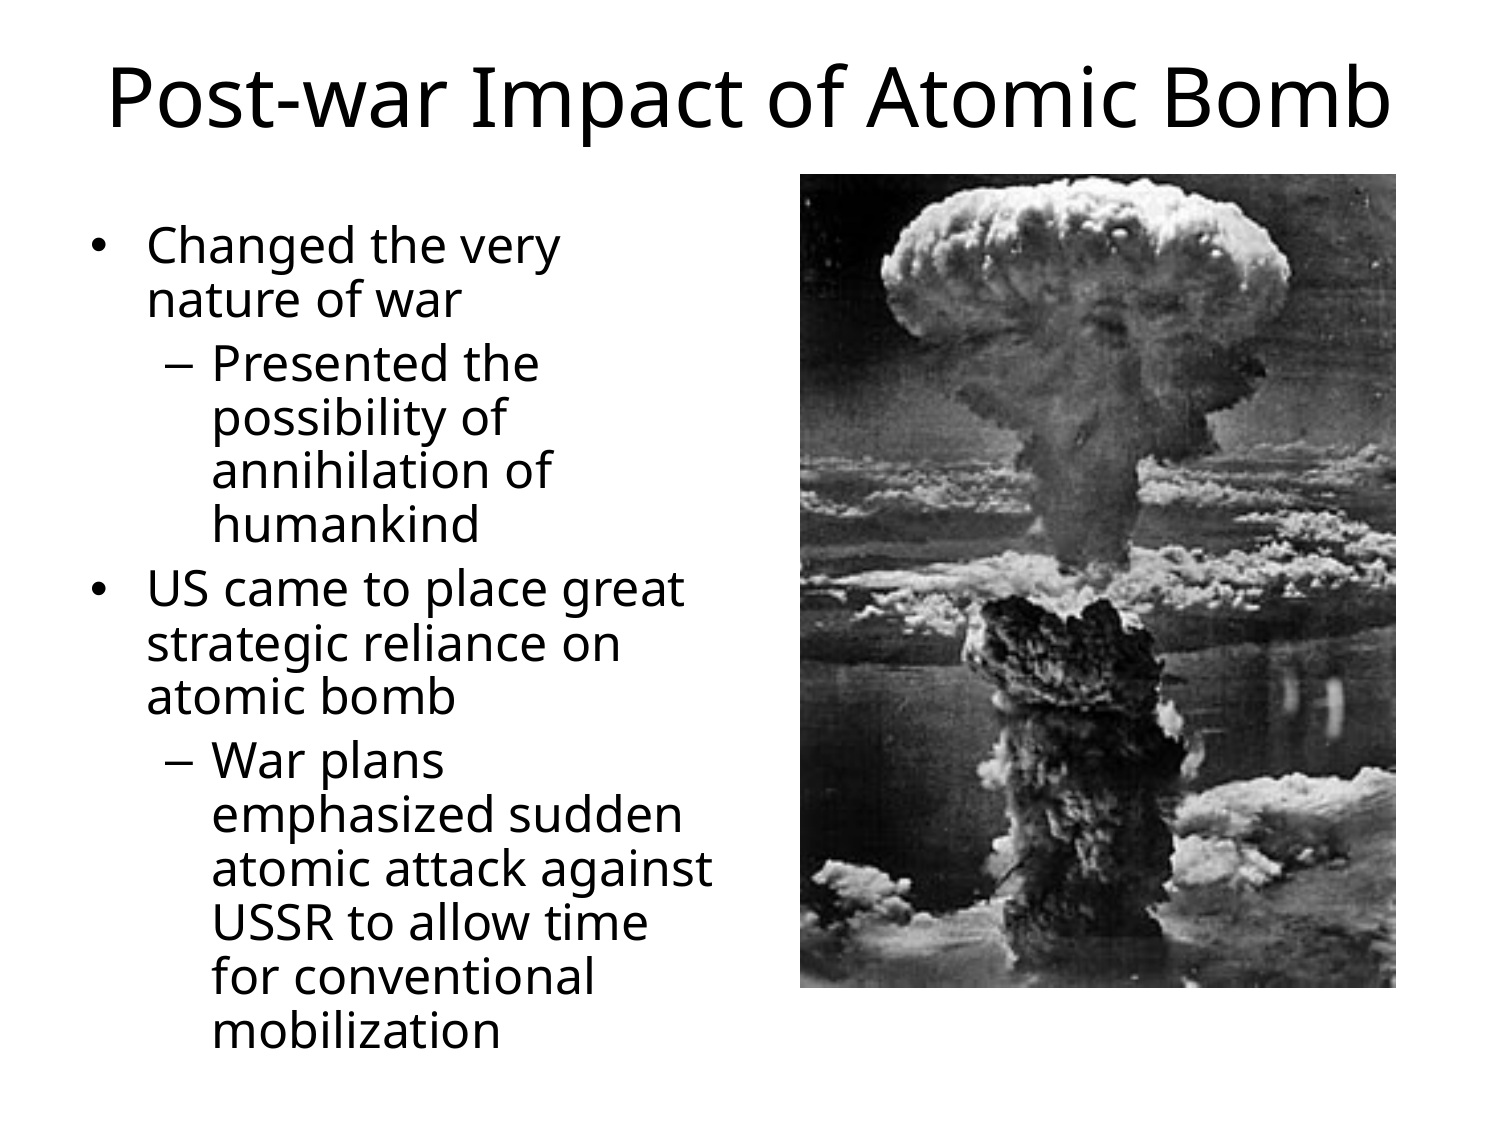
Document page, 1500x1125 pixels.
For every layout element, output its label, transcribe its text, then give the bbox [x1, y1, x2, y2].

list Changed the very nature of war Presented the possibility of annihilation of humankind US came to place great strategic reliance on atomic bomb War plans emphasized sudden atomic attack against USSR to allow time for conventional mobilization [75, 212, 738, 1050]
picture [799, 174, 1396, 988]
title Post-war Impact of Atomic Bomb [0, 0, 1500, 188]
